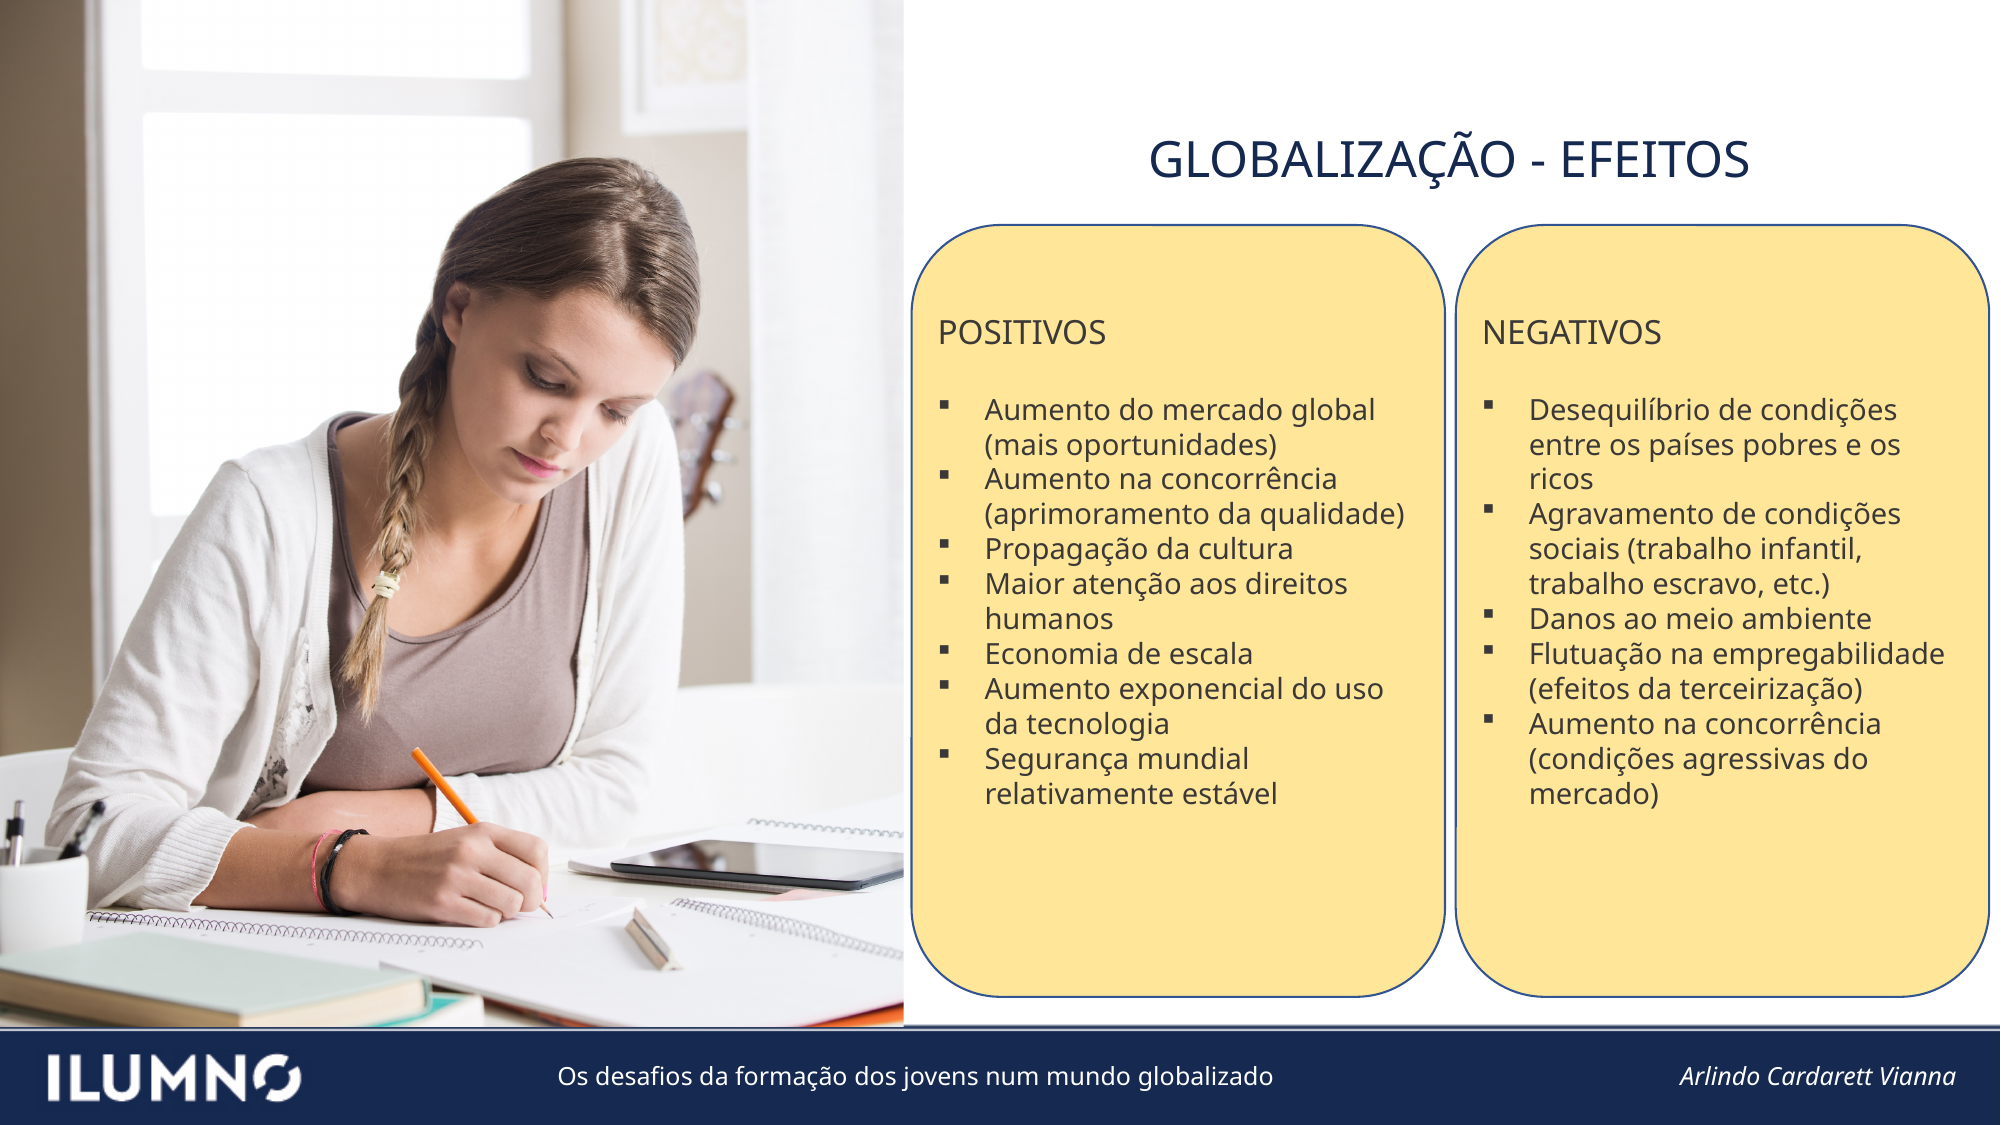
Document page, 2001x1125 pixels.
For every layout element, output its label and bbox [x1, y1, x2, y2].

text_box [911, 224, 1445, 997]
text_box [1455, 224, 1990, 997]
picture [0, 0, 2000, 1125]
